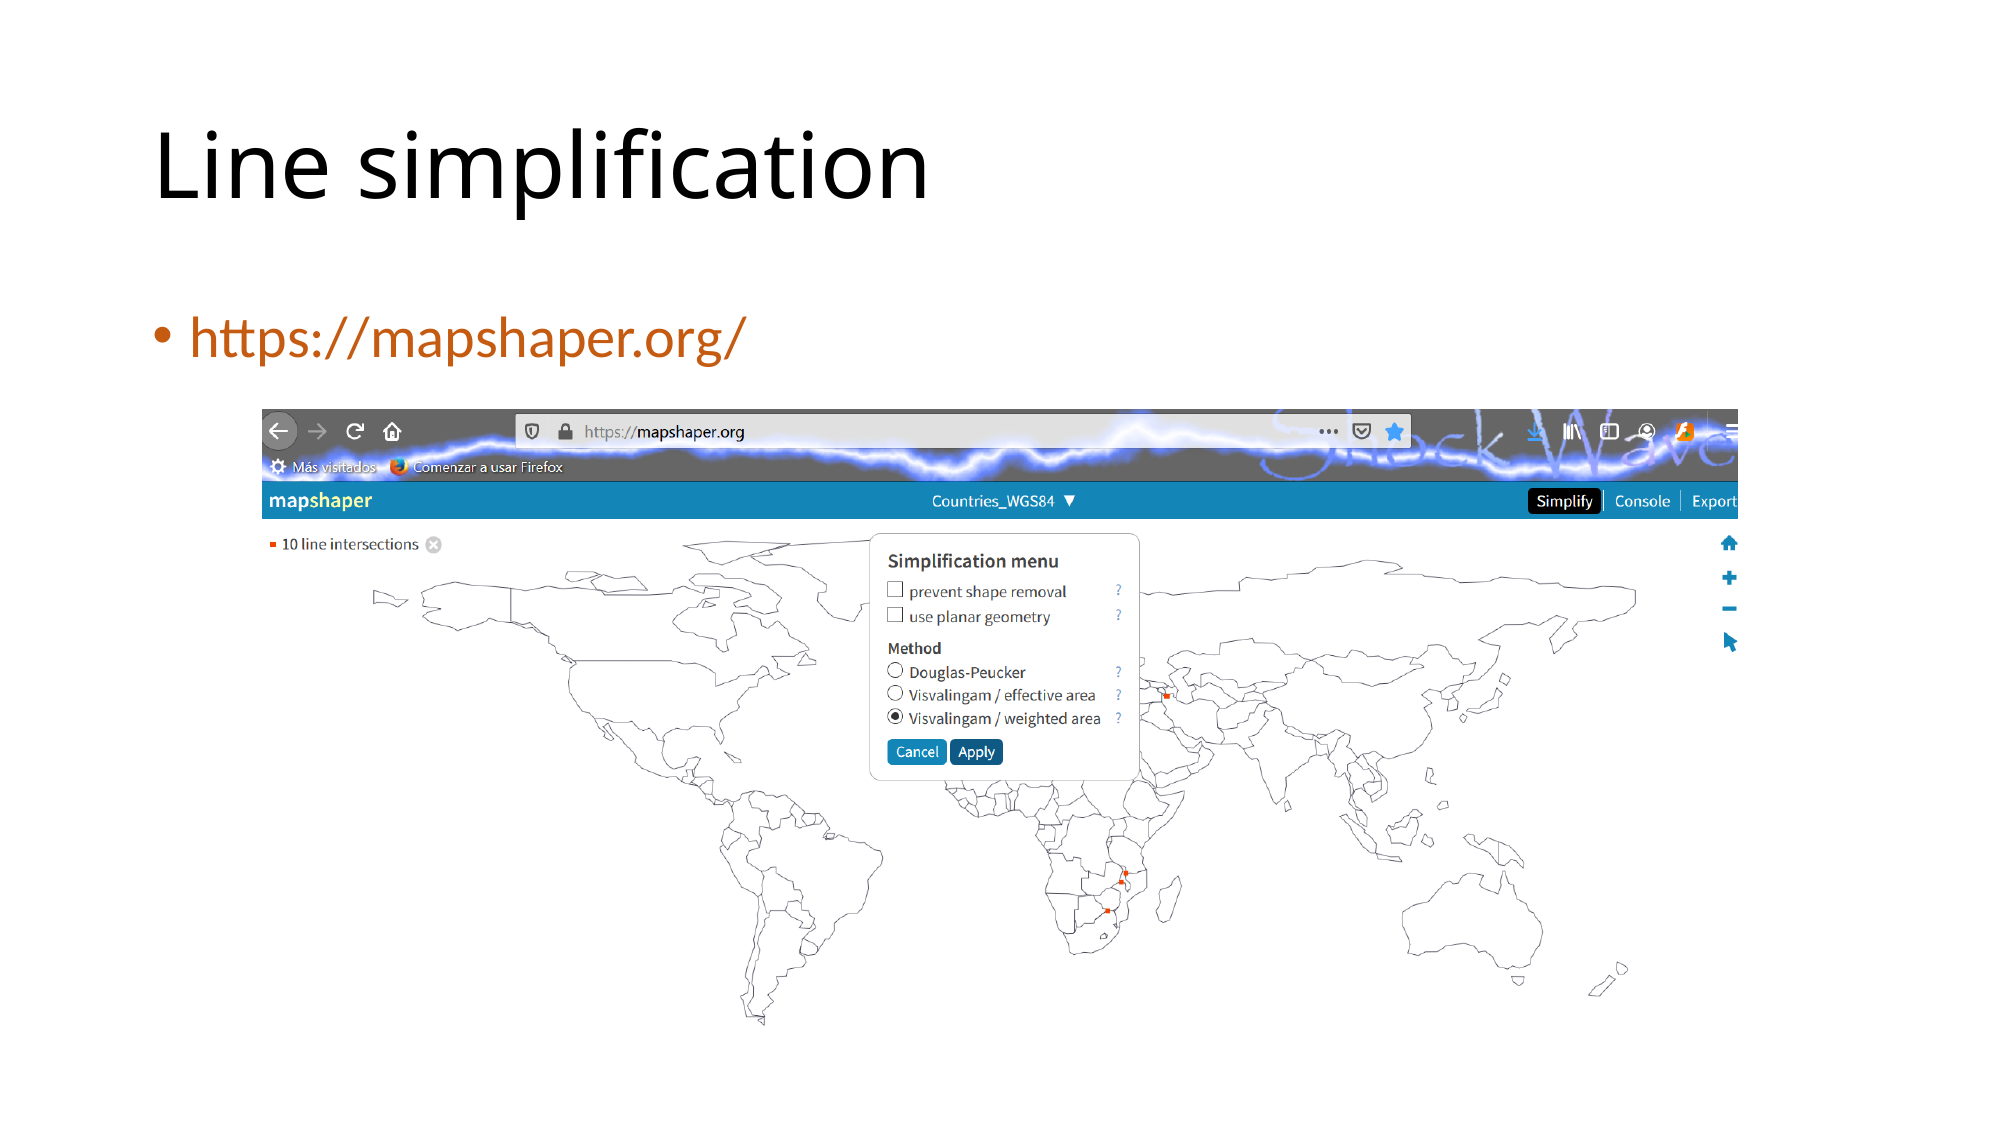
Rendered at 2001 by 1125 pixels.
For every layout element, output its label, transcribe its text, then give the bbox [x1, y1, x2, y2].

picture [261, 409, 1738, 1036]
title Line simplification [137, 59, 1863, 278]
list https://mapshaper.org/ [137, 299, 1863, 1014]
